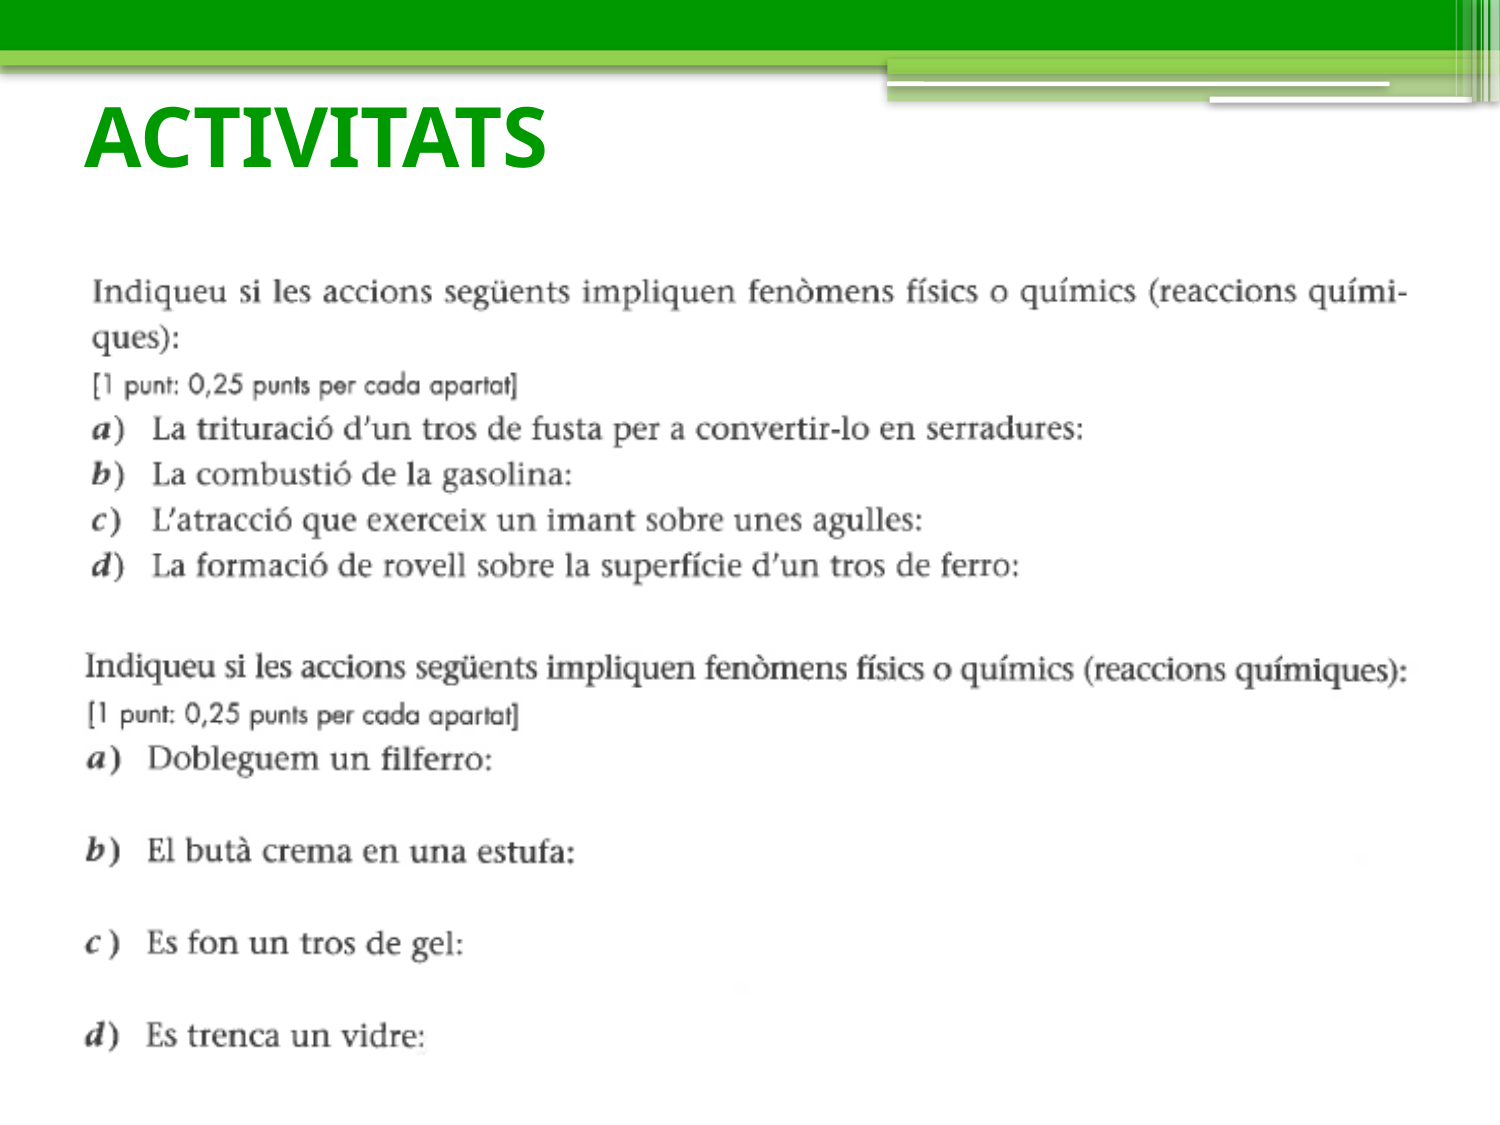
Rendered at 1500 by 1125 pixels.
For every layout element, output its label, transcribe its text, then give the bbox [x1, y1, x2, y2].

picture [70, 632, 1419, 1075]
title ACTIVITATS [70, 46, 1421, 223]
picture [70, 269, 1442, 613]
